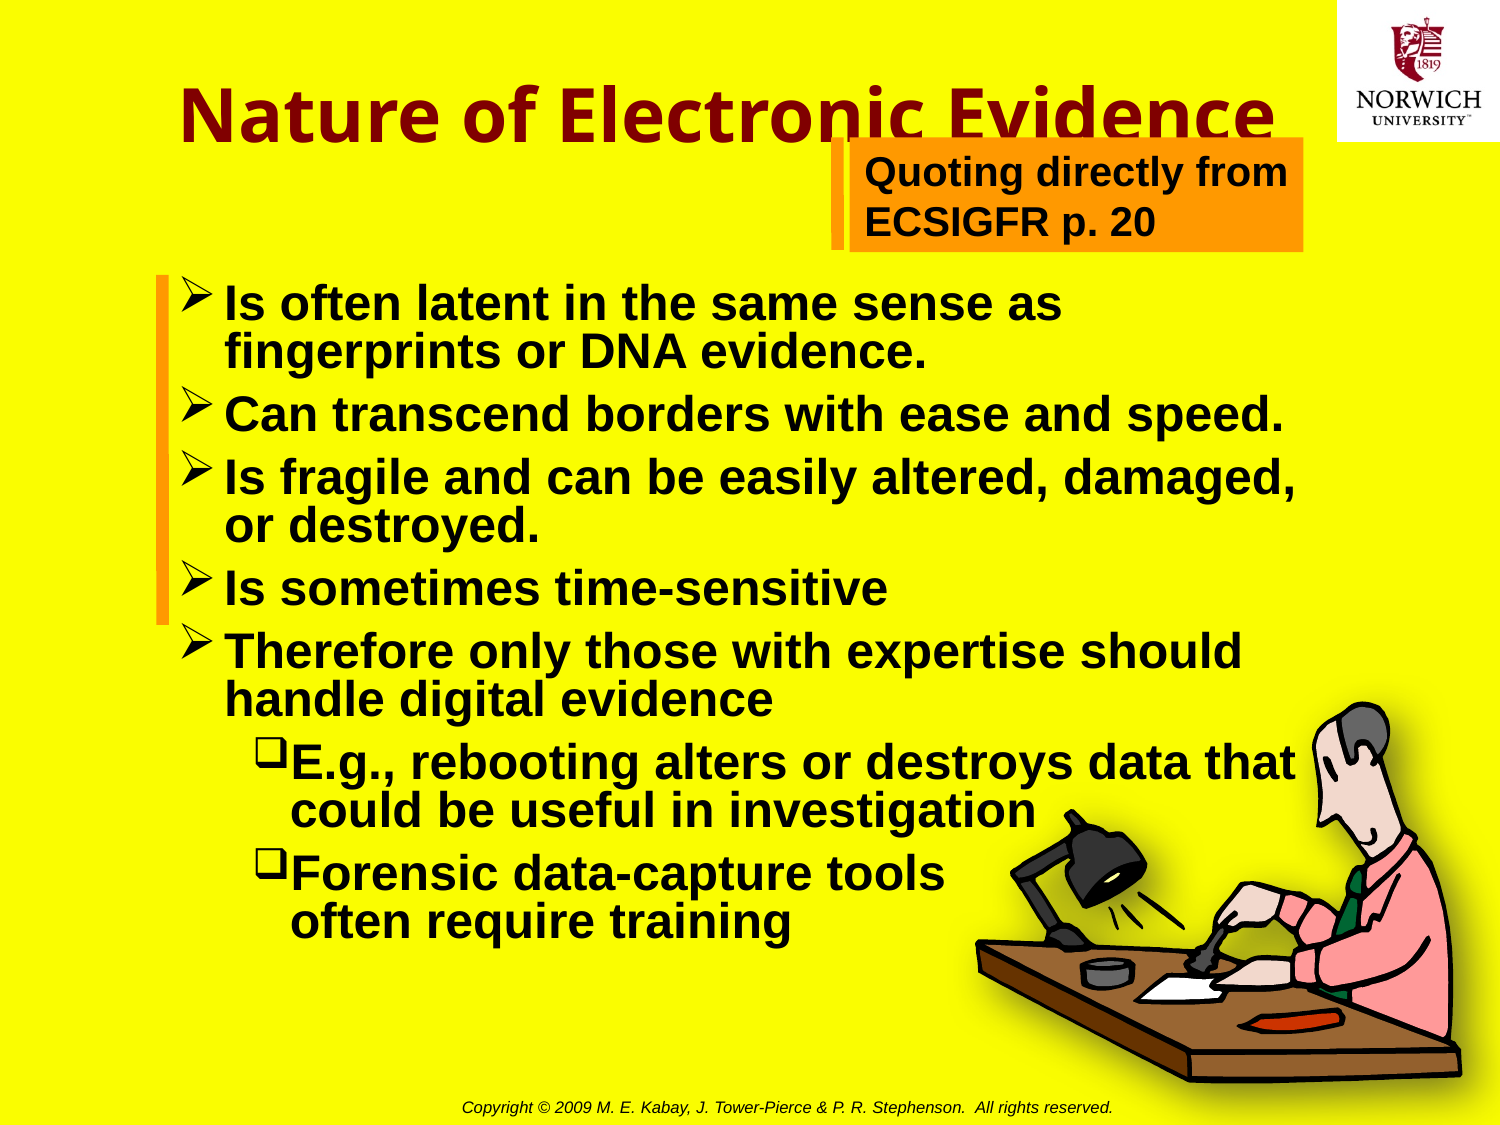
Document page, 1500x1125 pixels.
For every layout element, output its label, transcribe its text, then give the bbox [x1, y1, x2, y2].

picture [974, 699, 1463, 1086]
title Nature of Electronic Evidence [162, 24, 1338, 213]
picture [1337, 0, 1500, 142]
list Is often latent in the same sense as fingerprints or DNA evidence. Can transcend borders with ease and speed. Is fragile and can be easily altered, damaged, or destroyed. Is sometimes time-sensitive Therefore only those with expertise should handle digital evidence E.g., rebooting alters or destroys data that could be useful in investigation Forensic data-capture tools often require training [162, 275, 1338, 1038]
text_box Quoting directly from ECSIGFR p. 20 [849, 137, 1304, 253]
